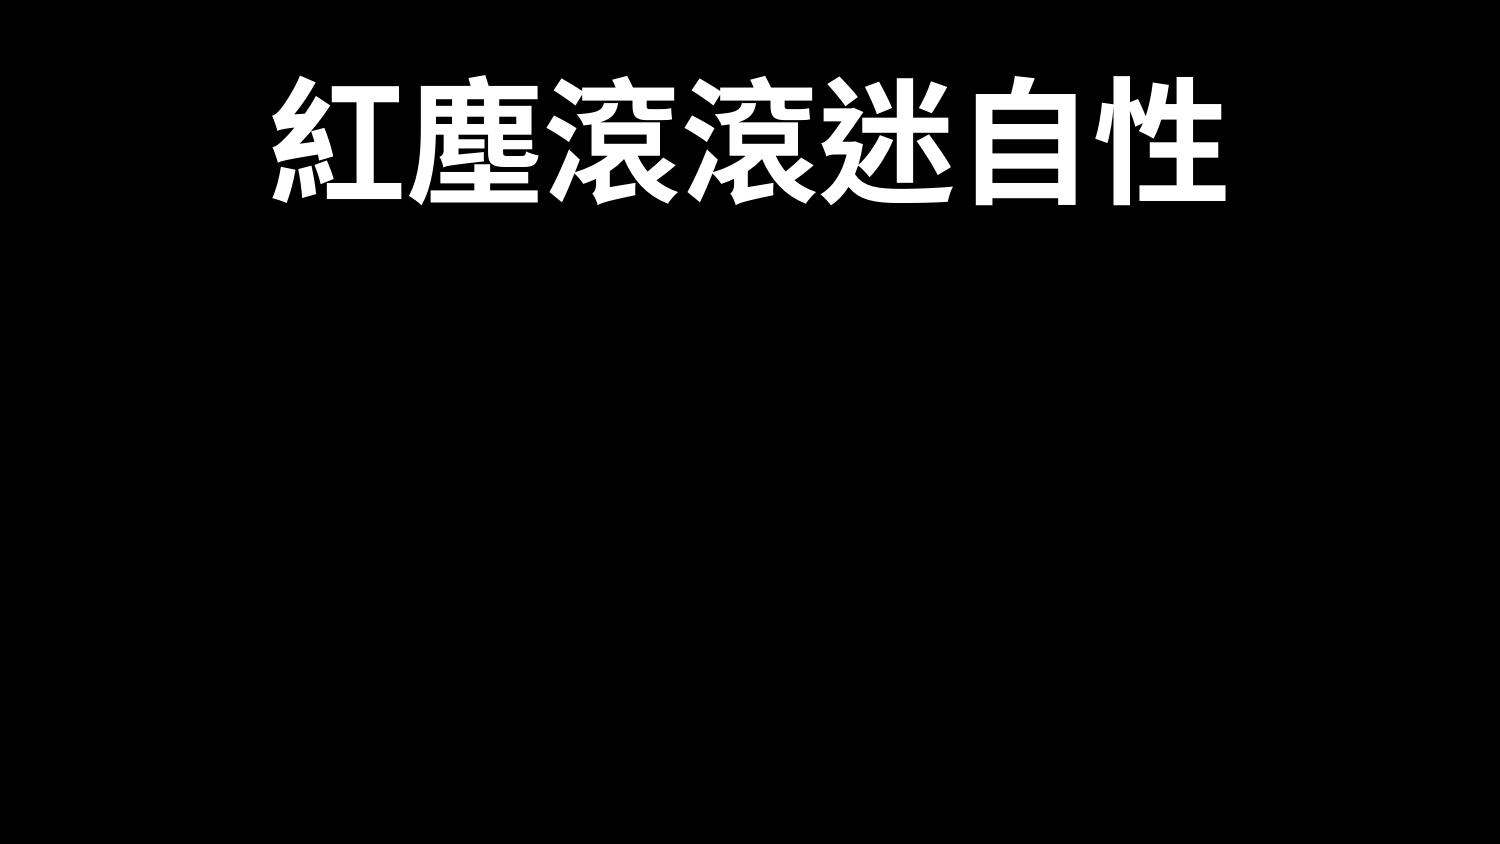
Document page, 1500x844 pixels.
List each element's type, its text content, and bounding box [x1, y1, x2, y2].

title 紅塵滾滾迷自性 [75, 68, 1425, 210]
